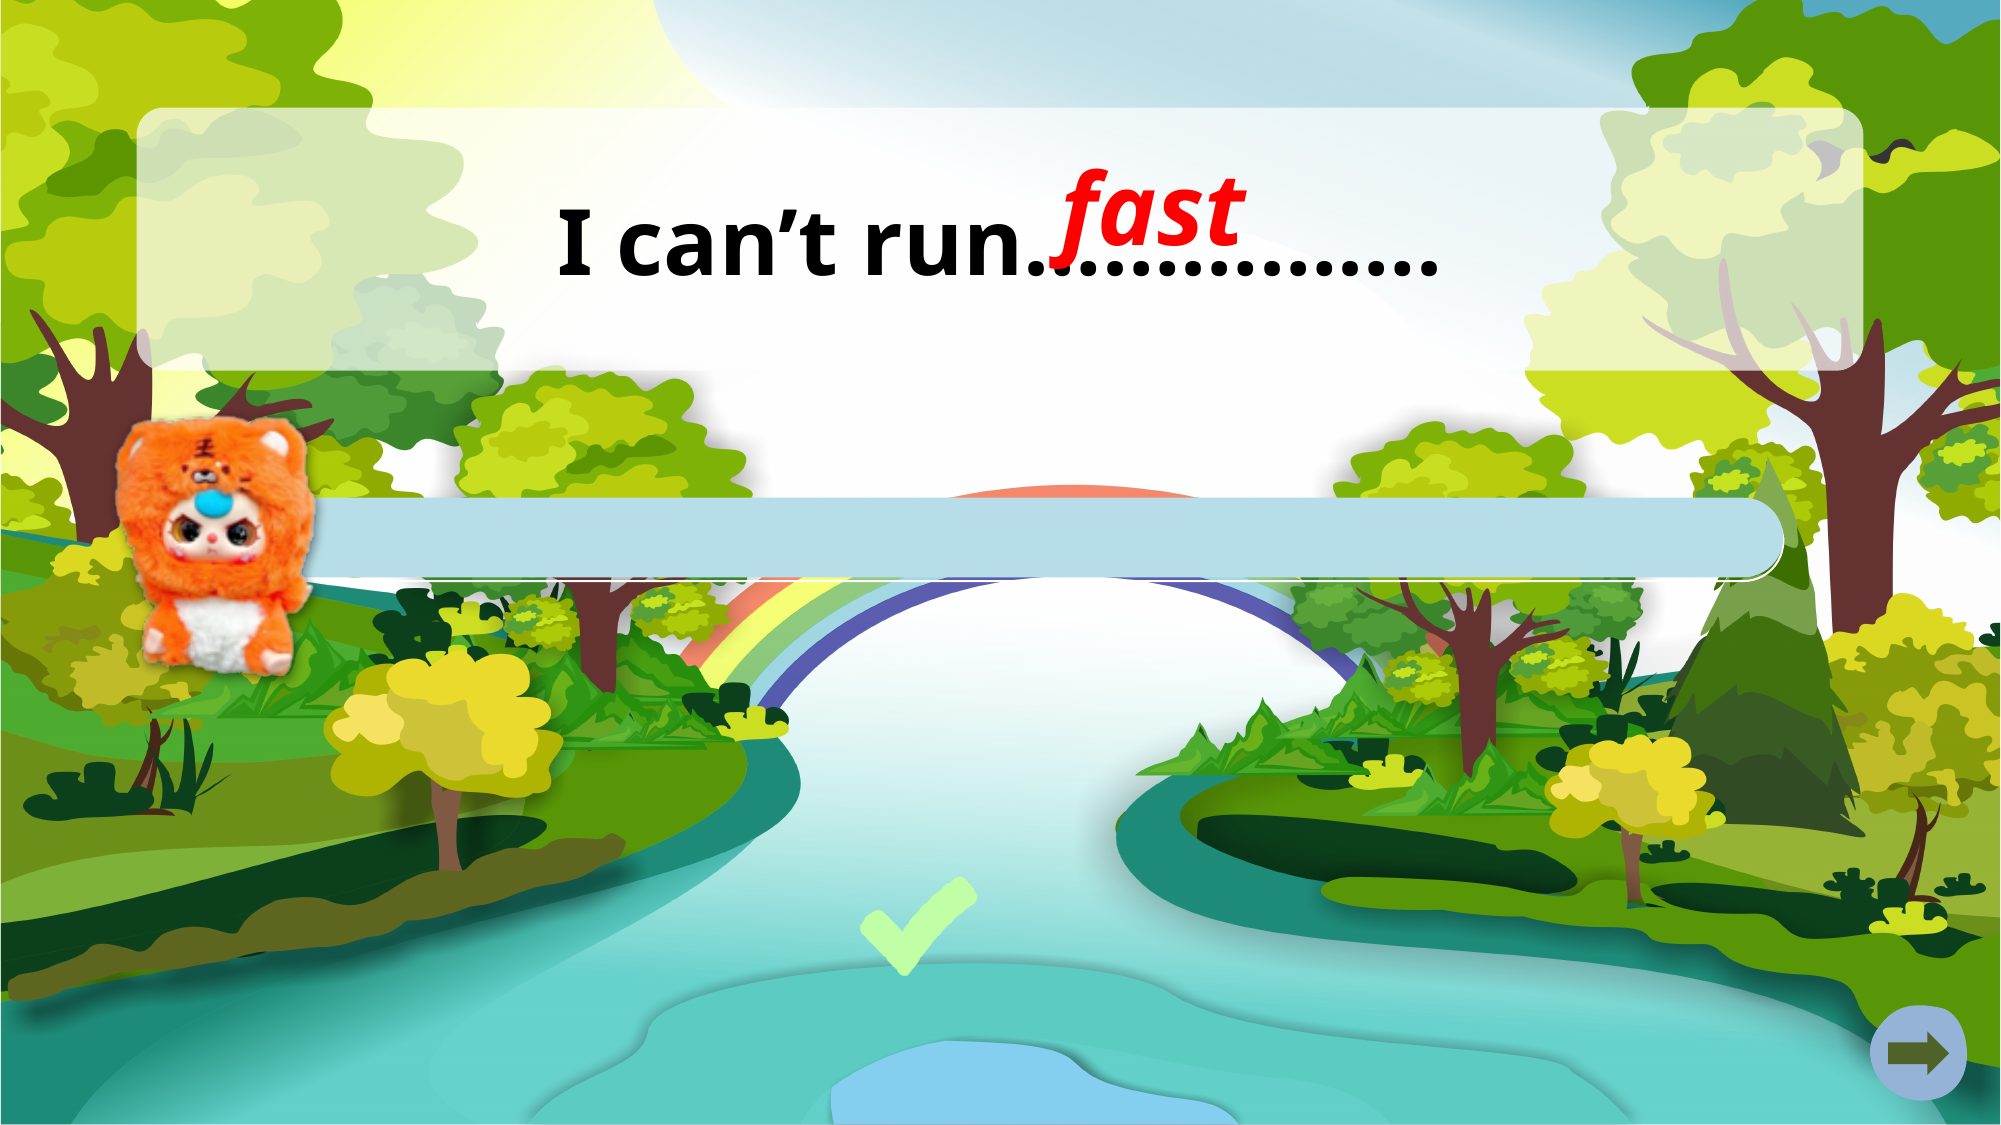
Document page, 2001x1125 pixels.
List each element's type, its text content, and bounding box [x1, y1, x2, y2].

text_box fast [1045, 138, 1456, 274]
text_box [1869, 1005, 1968, 1101]
text_box I can’t run……………. [136, 107, 1864, 371]
text_box [391, 497, 1784, 578]
text_box [391, 548, 1783, 582]
picture [0, 0, 2001, 1125]
